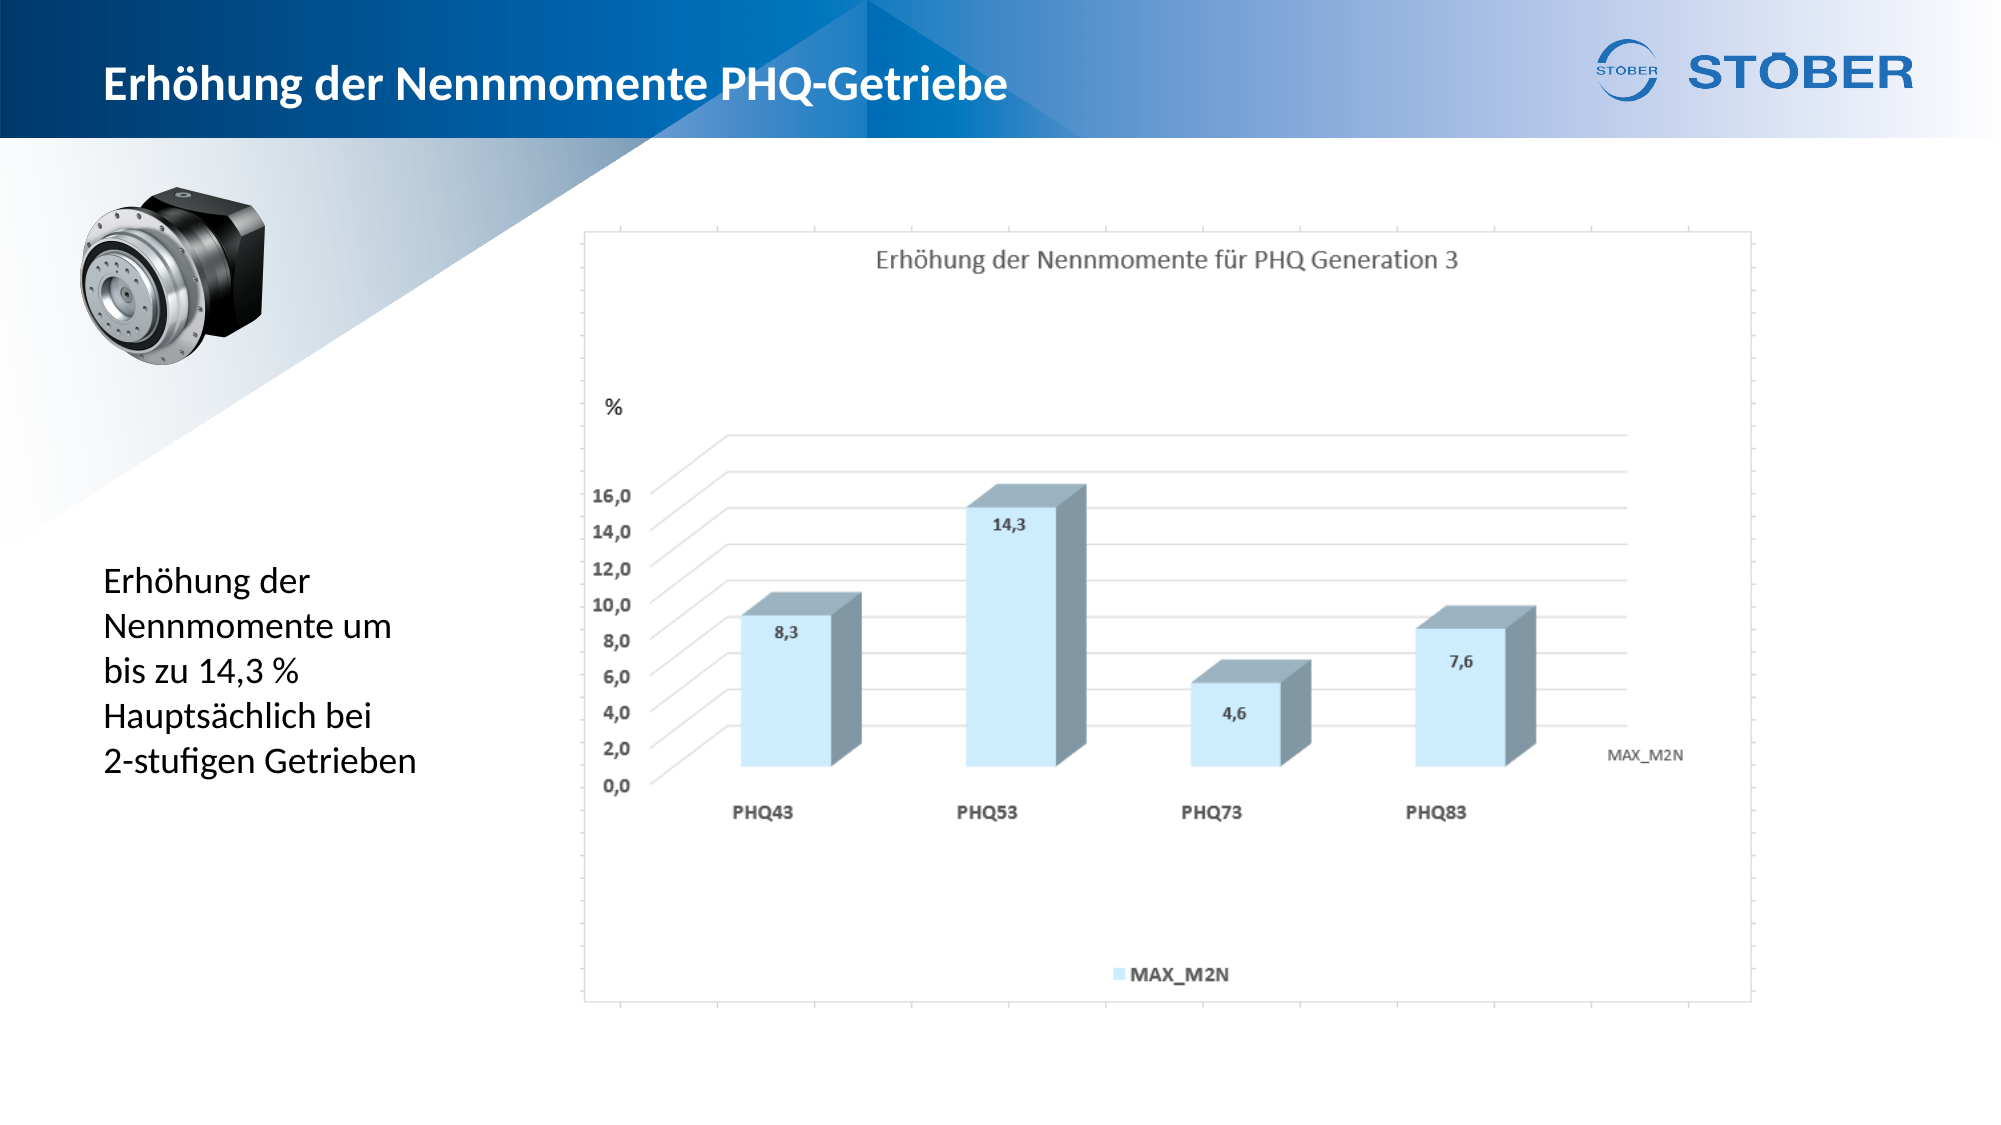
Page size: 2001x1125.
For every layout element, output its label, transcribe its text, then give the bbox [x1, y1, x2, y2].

picture [39, 187, 306, 365]
text_box Erhöhung der Nennmomente um bis zu 14,3 % Hauptsächlich bei 2-stufigen Getrieben [88, 548, 435, 789]
list [70, 155, 1902, 1079]
picture [0, 0, 2000, 138]
picture [580, 226, 1756, 1008]
title Erhöhung der Nennmomente PHQ-Getriebe [88, 46, 1399, 122]
